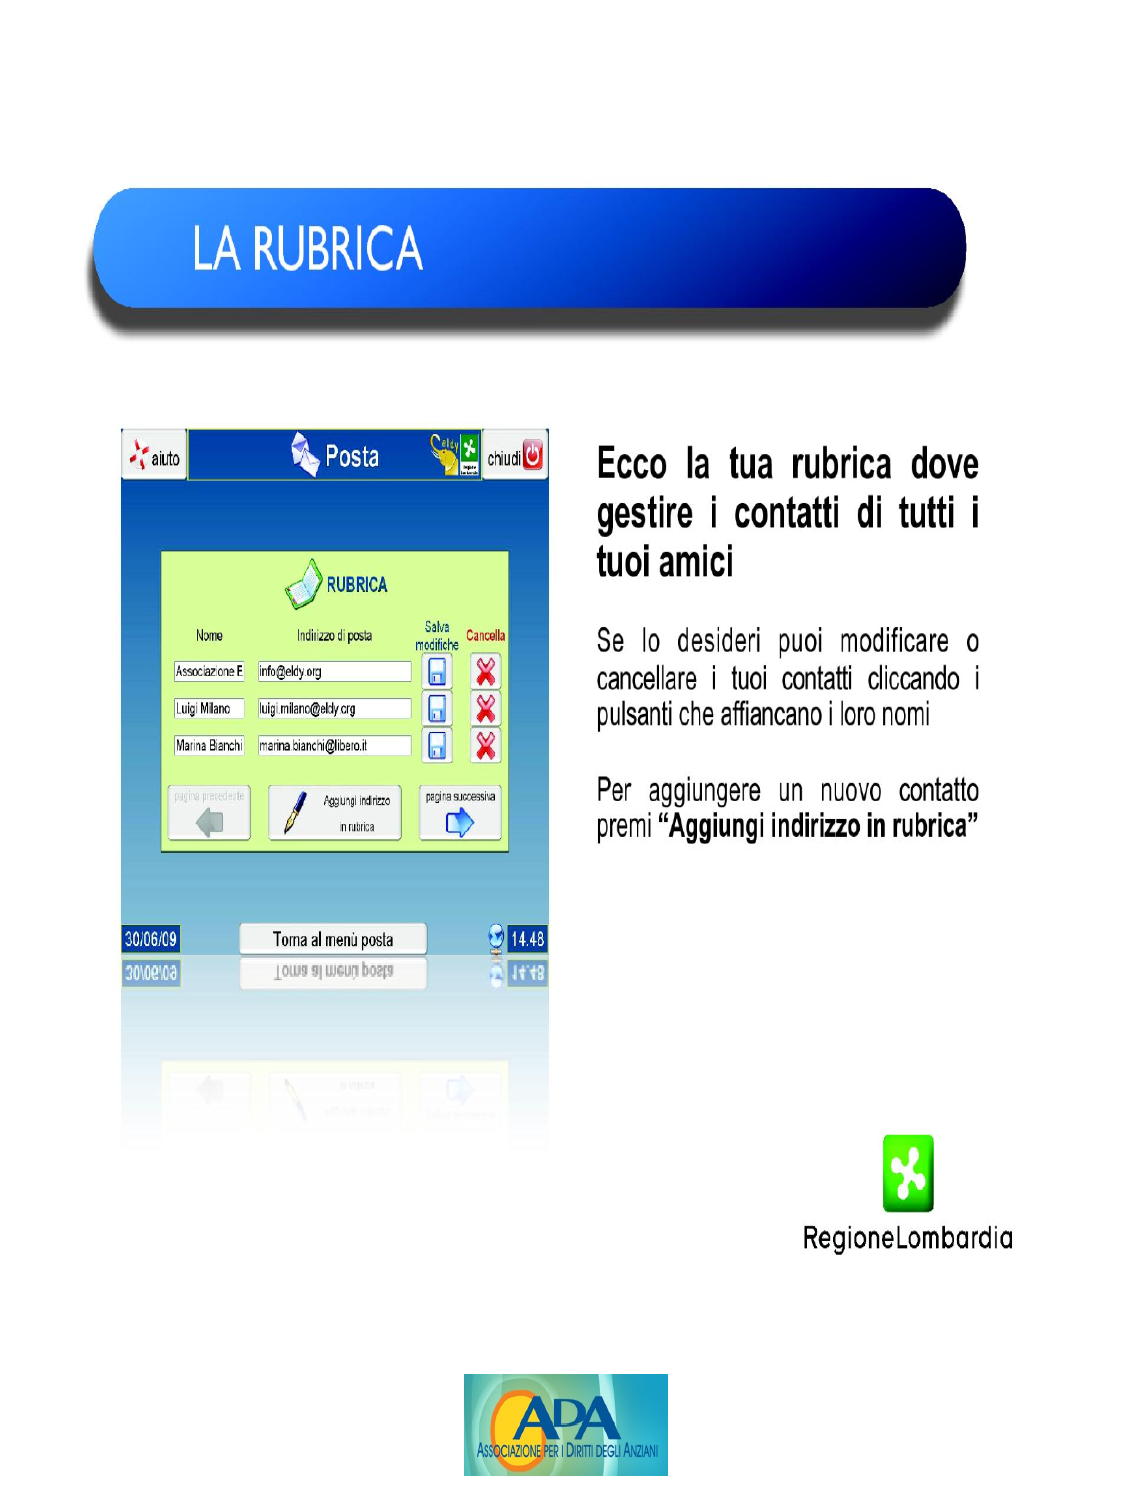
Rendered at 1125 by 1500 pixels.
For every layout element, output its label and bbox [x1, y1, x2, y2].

picture [464, 1374, 668, 1476]
picture [0, 163, 1109, 1284]
